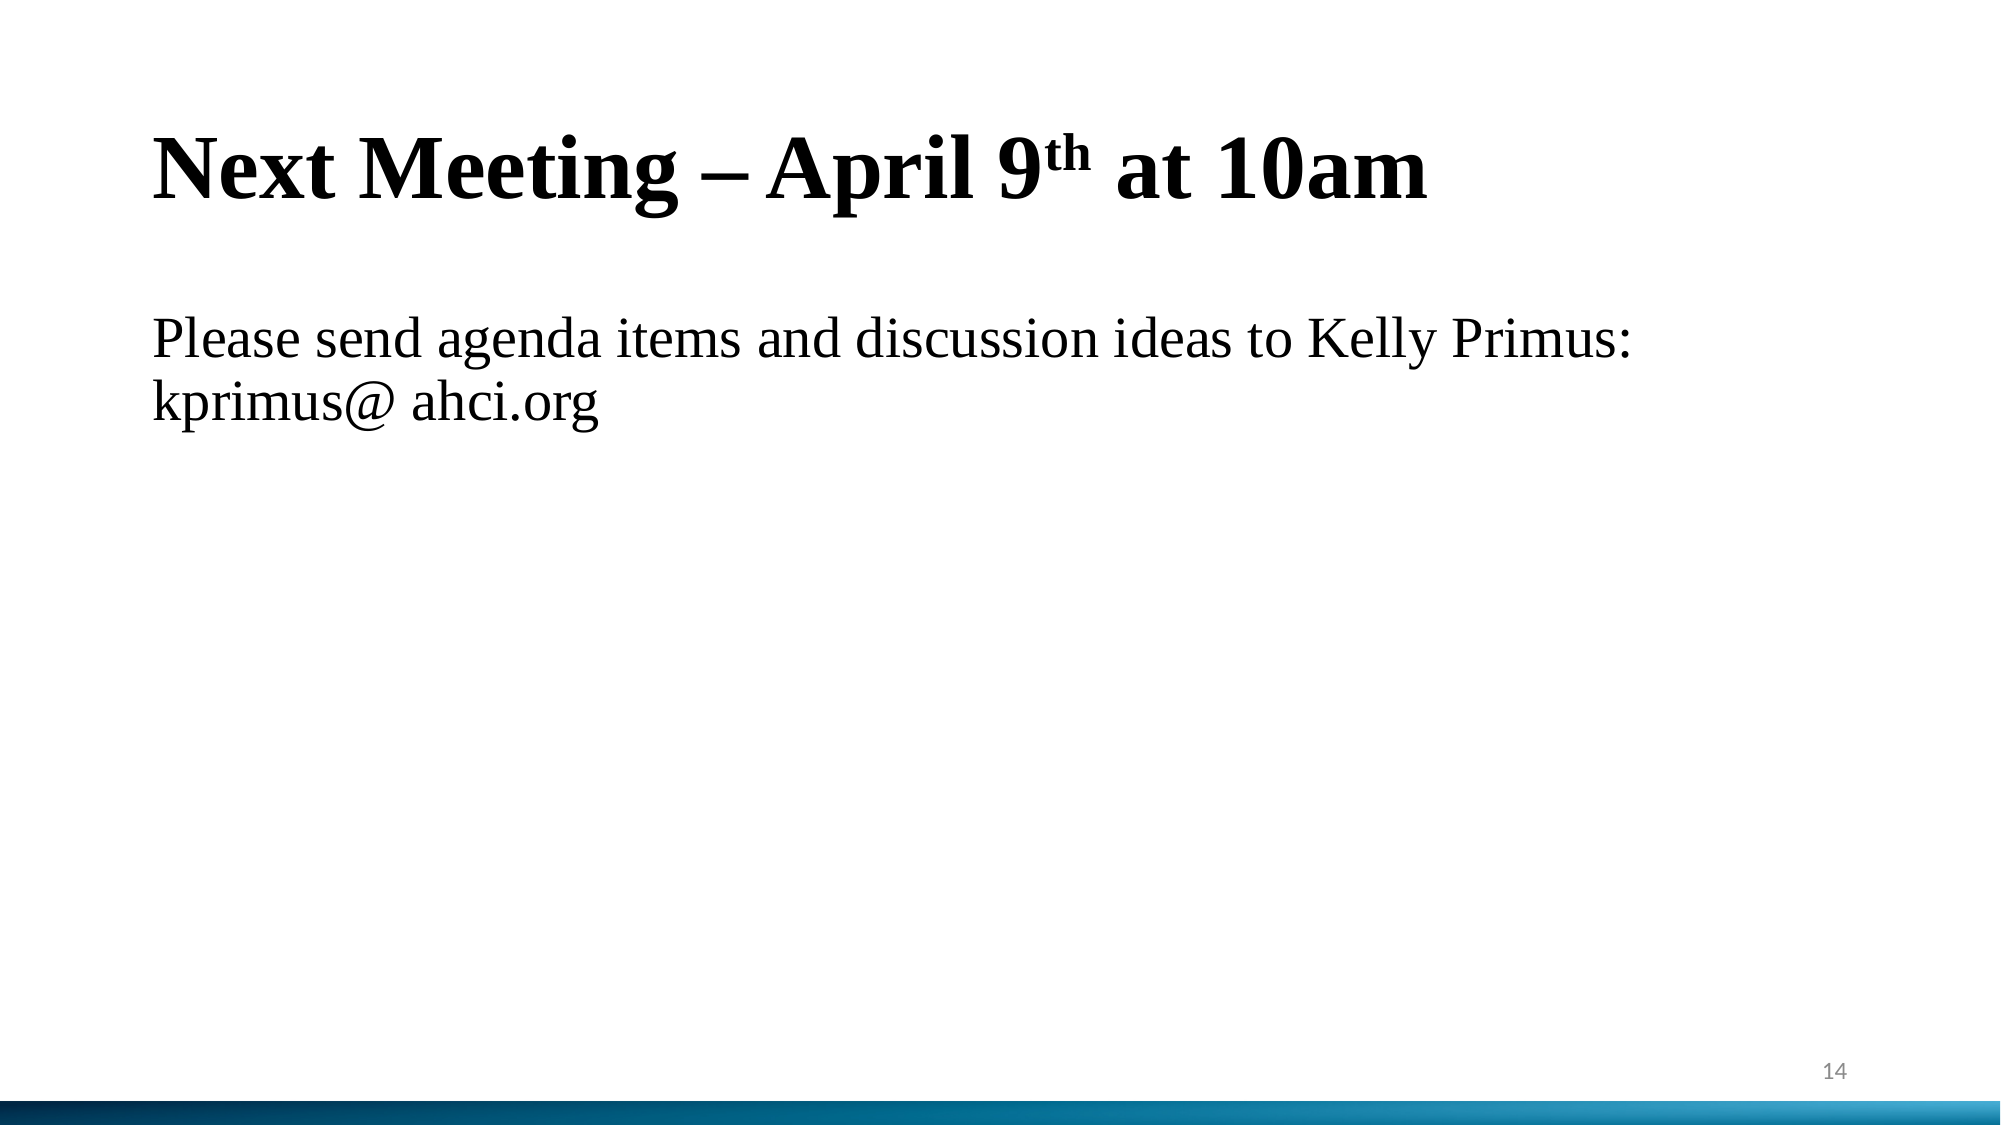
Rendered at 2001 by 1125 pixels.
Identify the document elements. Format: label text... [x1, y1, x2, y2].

slide_number 14 [1412, 1039, 1863, 1100]
title Next Meeting – April 9th at 10am [137, 59, 1863, 278]
picture [0, 0, 2001, 1125]
list Please send agenda items and discussion ideas to Kelly Primus: kprimus@ ahci.org [137, 299, 1863, 1014]
